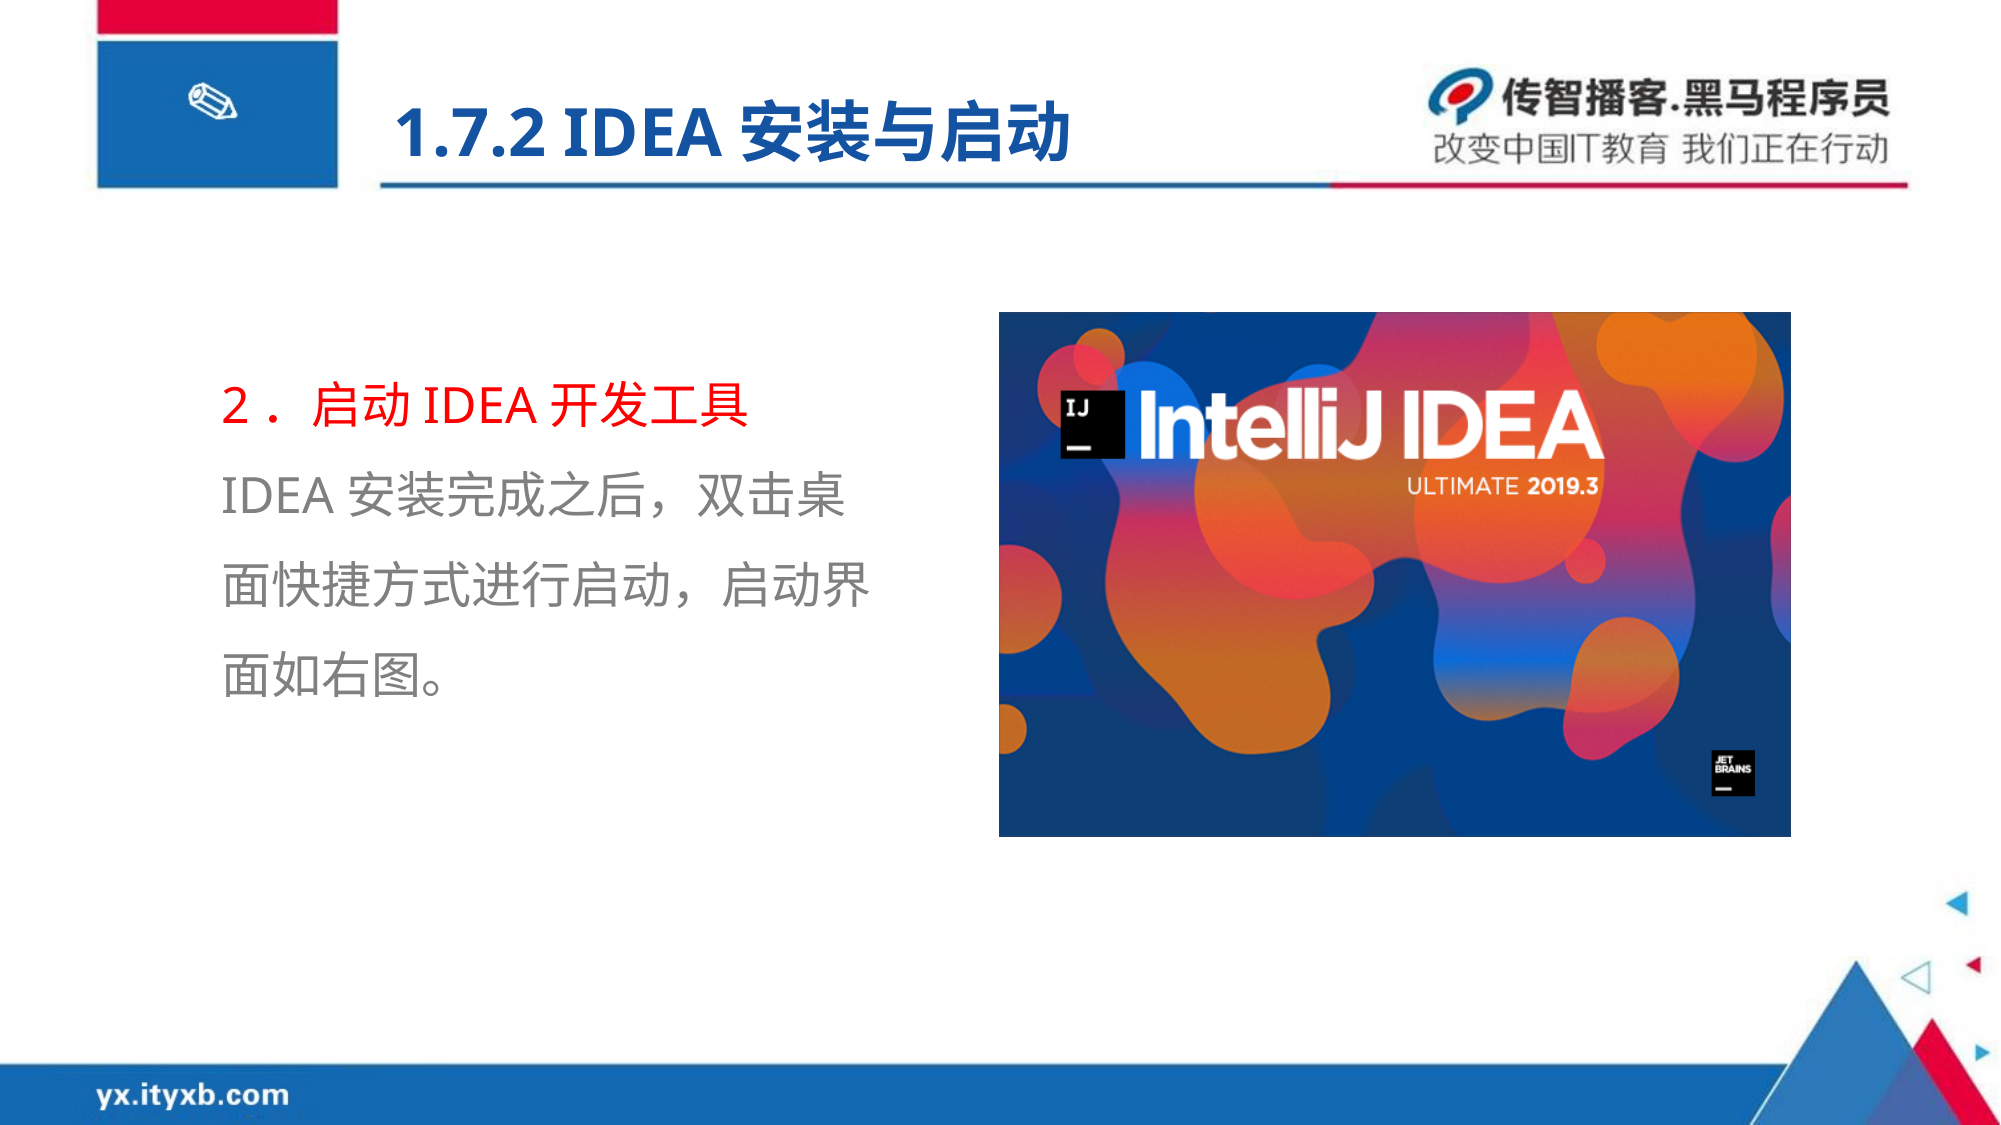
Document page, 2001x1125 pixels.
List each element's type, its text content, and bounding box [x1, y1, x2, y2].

text_box 2．启动IDEA开发工具 IDEA安装完成之后，双击桌面快捷方式进行启动，启动界面如右图。 [206, 335, 892, 762]
text_box 1.7.2 IDEA安装与启动 [379, 82, 1139, 177]
picture [0, 0, 2001, 1125]
